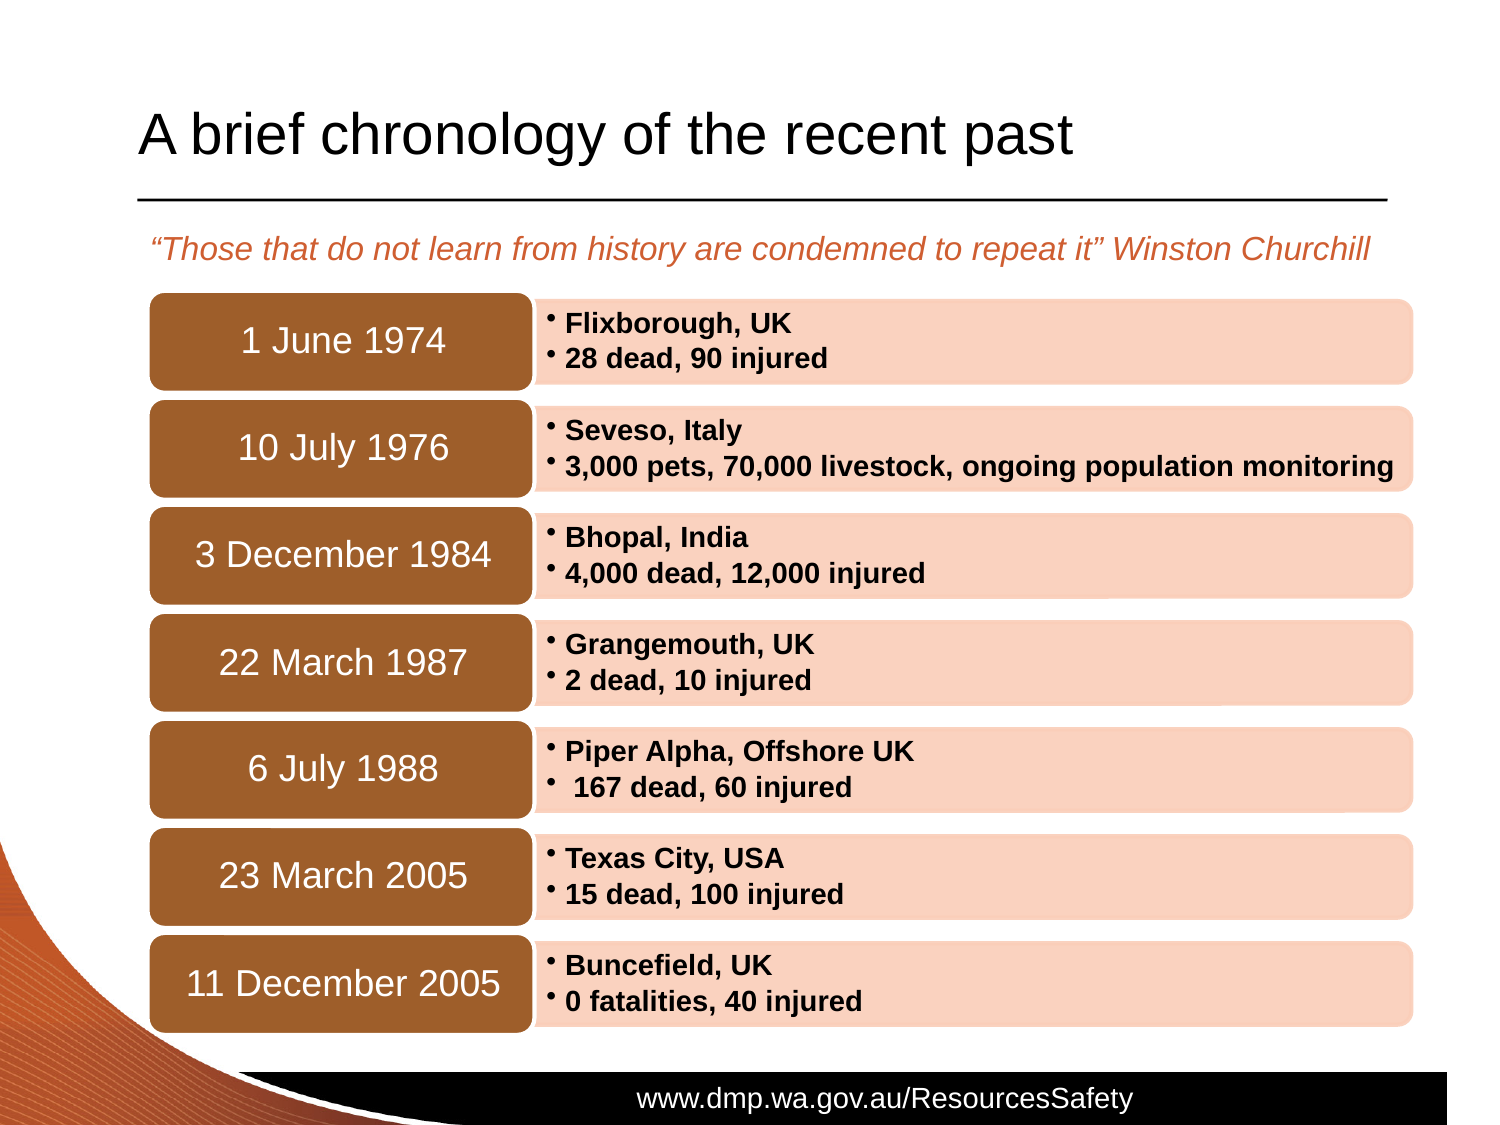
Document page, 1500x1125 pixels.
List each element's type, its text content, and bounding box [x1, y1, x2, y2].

picture [0, 825, 1447, 1125]
title A brief chronology of the recent past [123, 37, 1388, 219]
list “Those that do not learn from history are condemned to repeat it” Winston Churchill [112, 219, 1388, 291]
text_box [147, 290, 1412, 1036]
